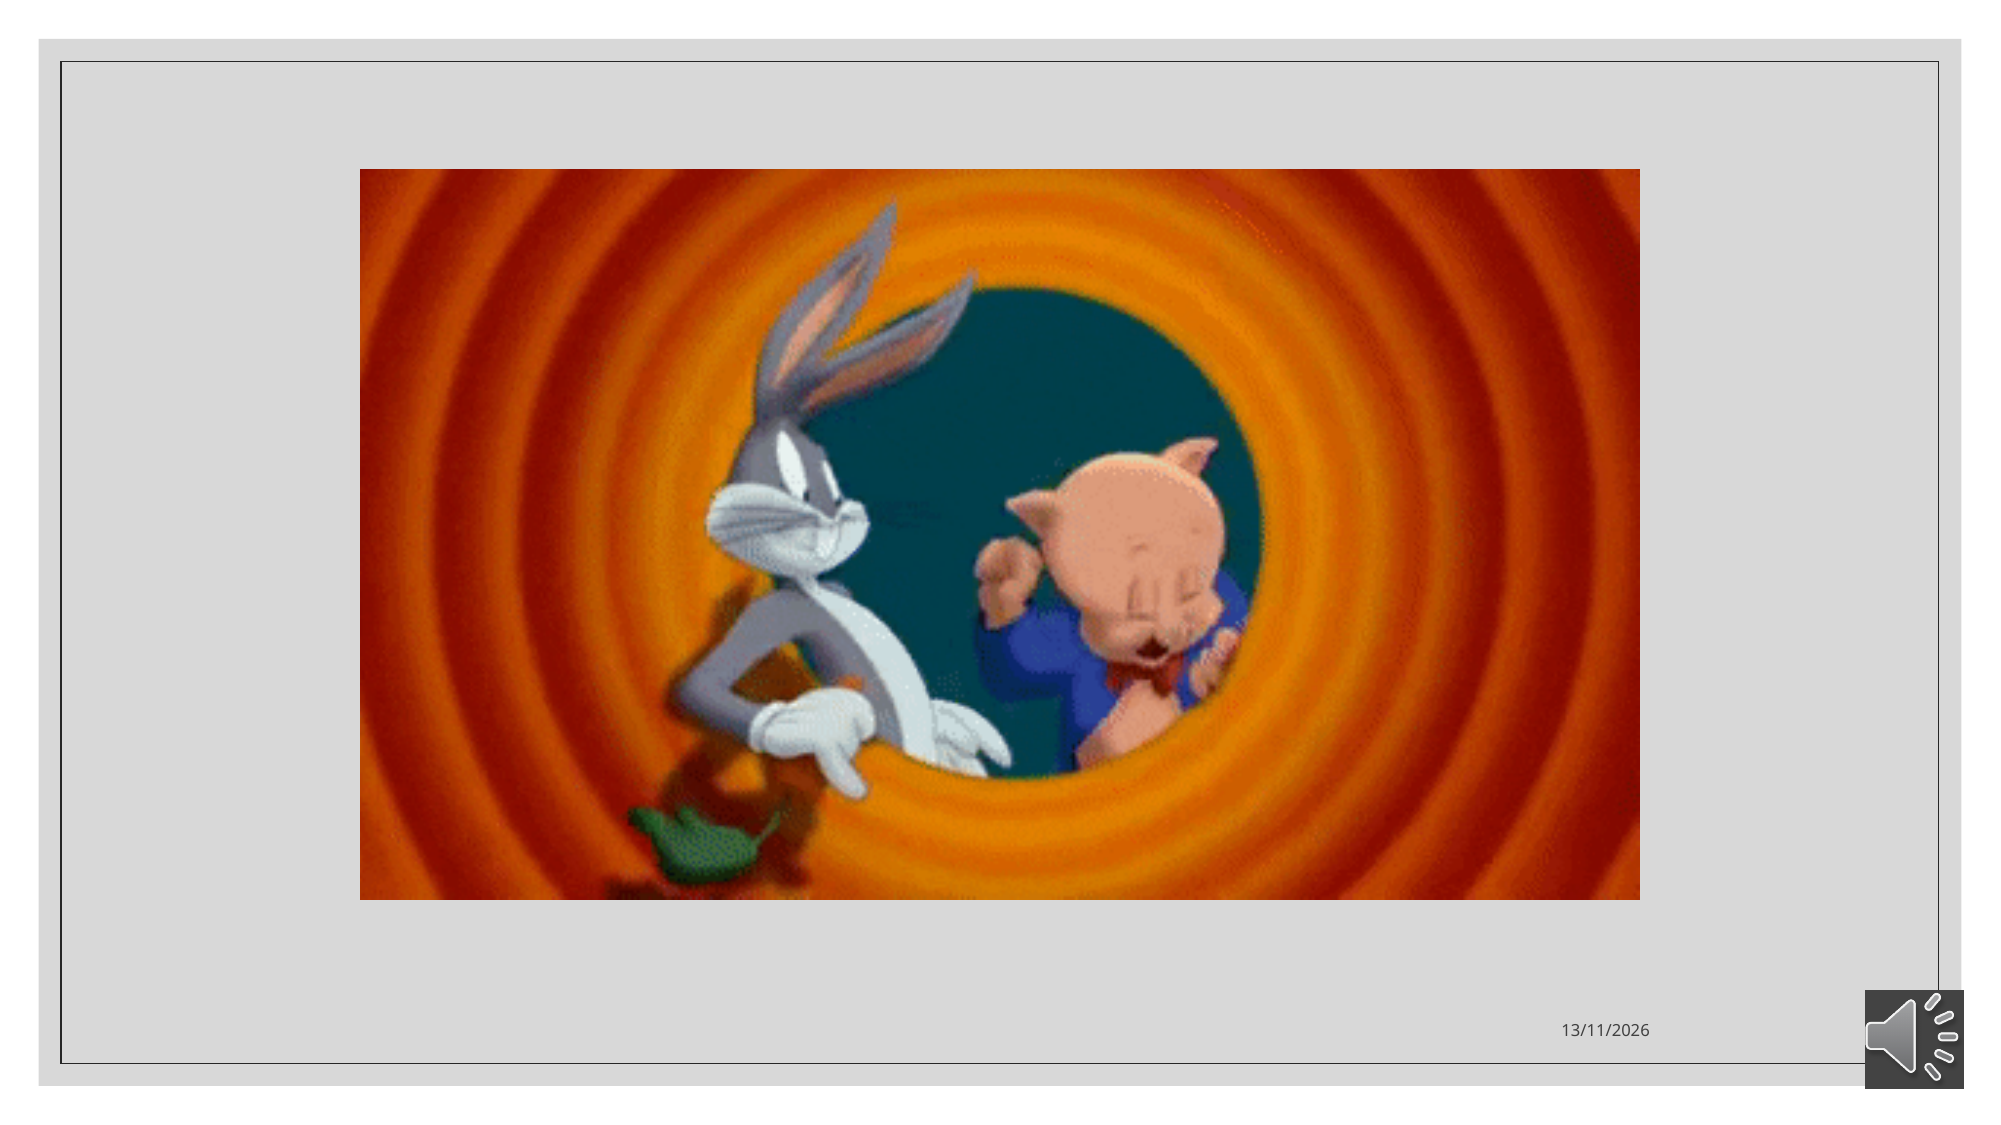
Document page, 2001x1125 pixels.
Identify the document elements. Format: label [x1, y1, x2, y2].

slide_number [1190, 990, 1665, 1050]
picture [360, 169, 1640, 900]
picture [1864, 989, 1965, 1090]
